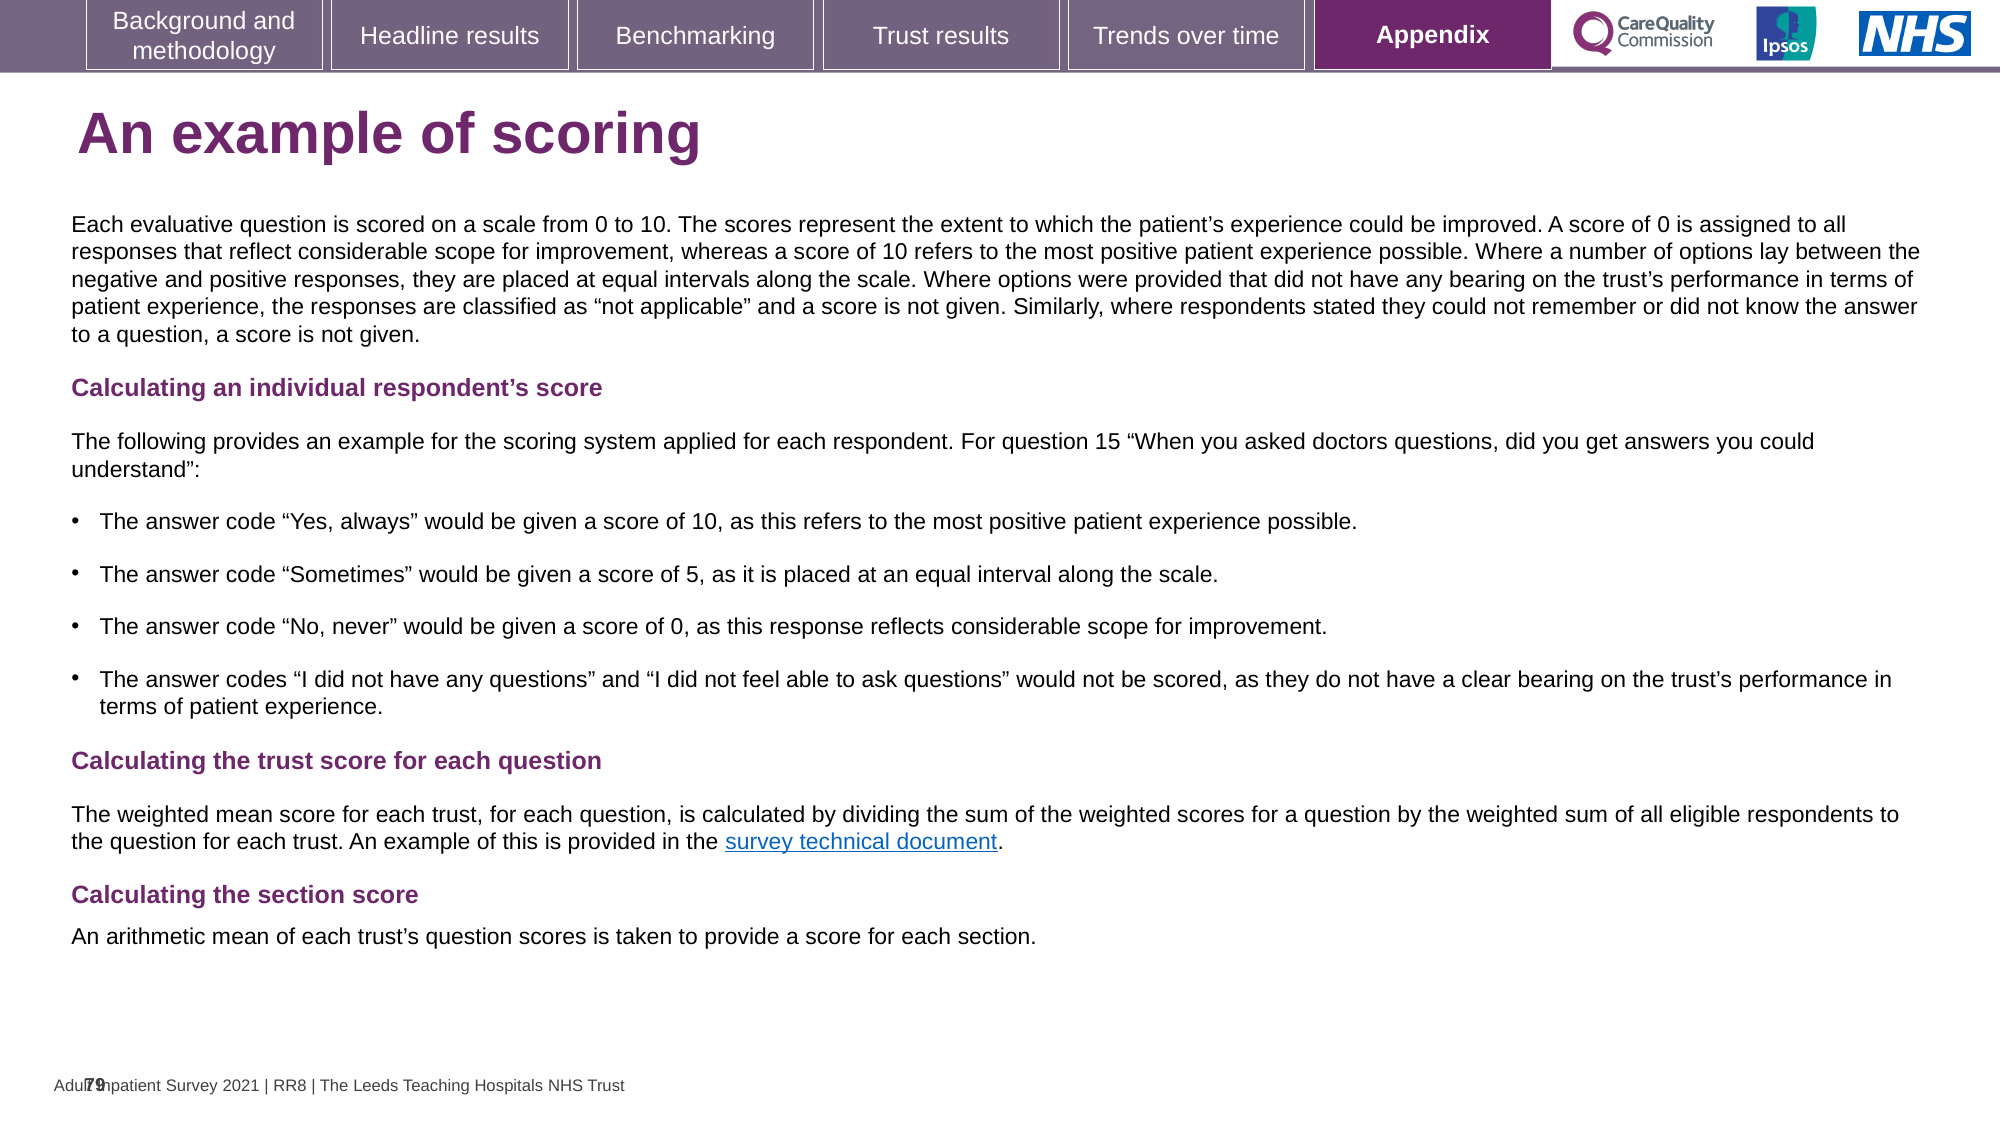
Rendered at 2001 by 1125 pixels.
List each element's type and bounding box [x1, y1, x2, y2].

title [62, 81, 1936, 189]
text_box [84, 1065, 122, 1125]
picture [1859, 11, 1971, 56]
text_box [56, 201, 1944, 997]
picture [1756, 6, 1817, 61]
picture [1573, 11, 1715, 56]
